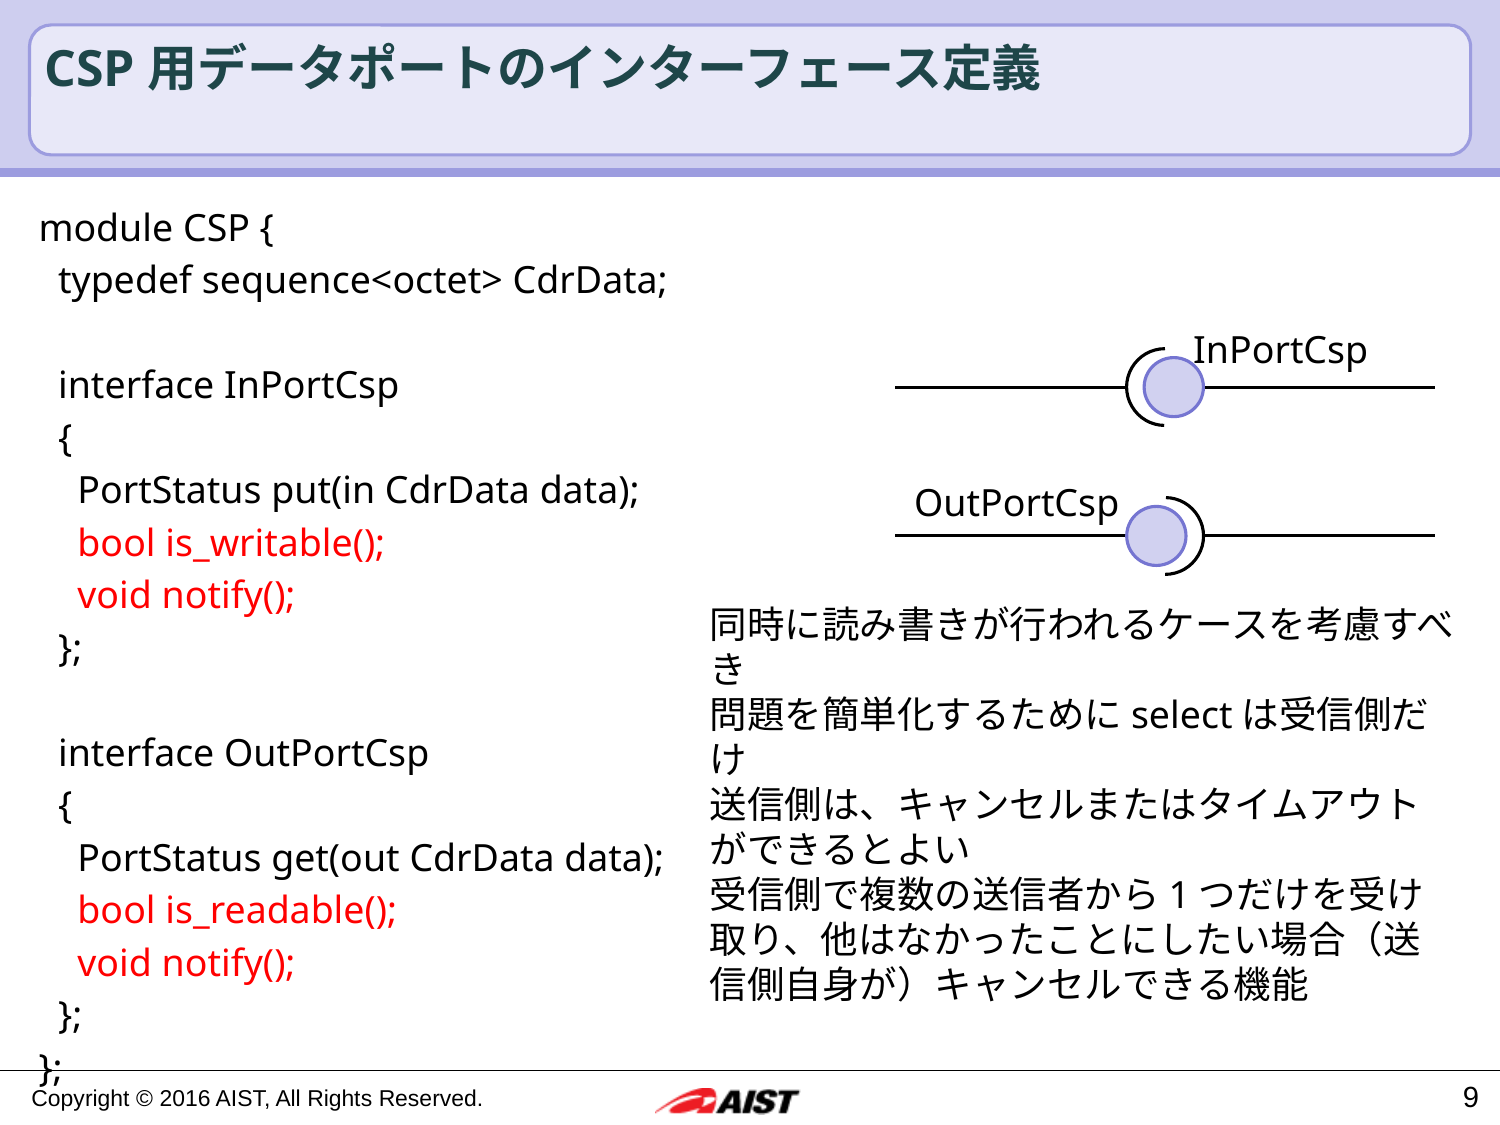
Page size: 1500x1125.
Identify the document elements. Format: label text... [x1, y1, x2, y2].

text_box [1125, 347, 1166, 427]
text_box 同時に読み書きが行われるケースを考慮すべき 問題を簡単化するためにselectは受信側だけ 送信側は、キャンセルまたはタイムアウトができるとよい 受信側で複数の送信者から1つだけを受け取り、他はなかったことにしたい場合（送信側自身が）キャンセルできる機能 [694, 593, 1471, 1058]
text_box [1165, 496, 1205, 576]
slide_number 9 [1143, 1070, 1495, 1117]
text_box [1165, 356, 1205, 418]
picture [655, 1088, 801, 1115]
title CSP用データポートのインターフェース定義 [29, 30, 1471, 103]
list module CSP { typedef sequence<octet> CdrData; interface InPortCsp { PortStatus put(in CdrData data); bool is_writable(); void notify(); }; interface OutPortCsp { PortStatus get(out CdrData data); bool is_readable(); void notify(); }; }; [23, 196, 745, 1036]
text_box OutPortCsp [899, 471, 1135, 532]
text_box InPortCsp [1178, 318, 1384, 379]
text_box [1126, 505, 1165, 567]
